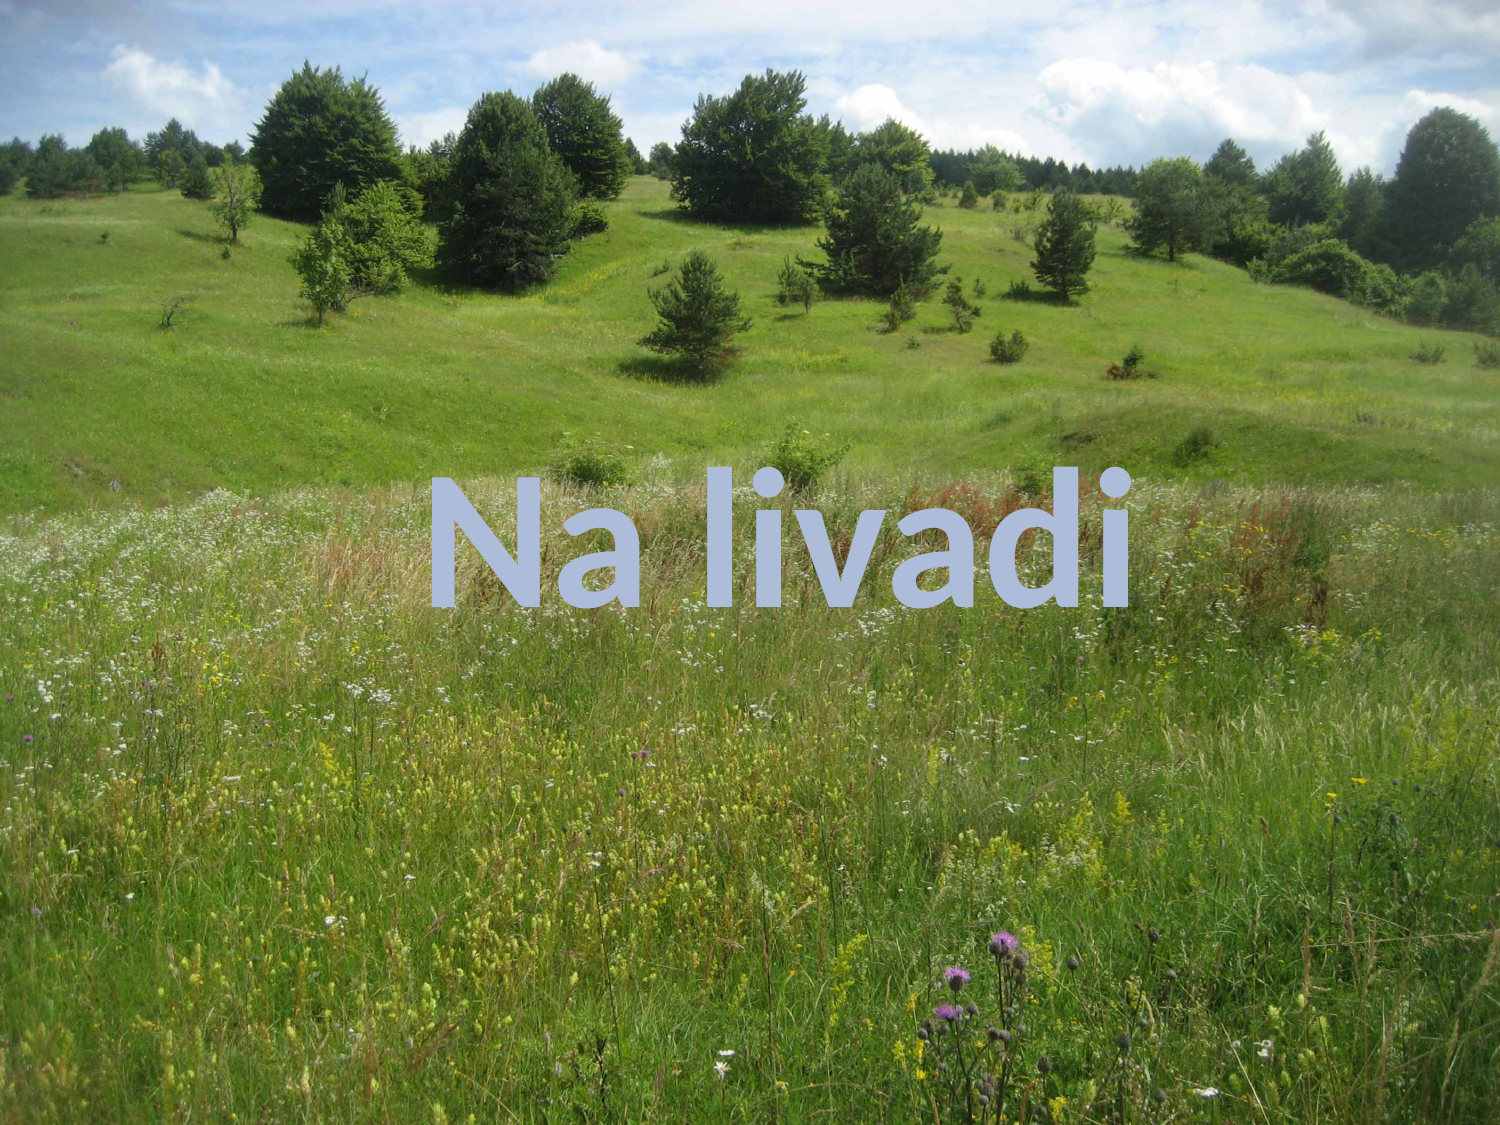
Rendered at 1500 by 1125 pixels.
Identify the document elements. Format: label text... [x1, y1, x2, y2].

picture [0, 0, 1500, 1125]
text_box Na livadi [299, 399, 1262, 655]
